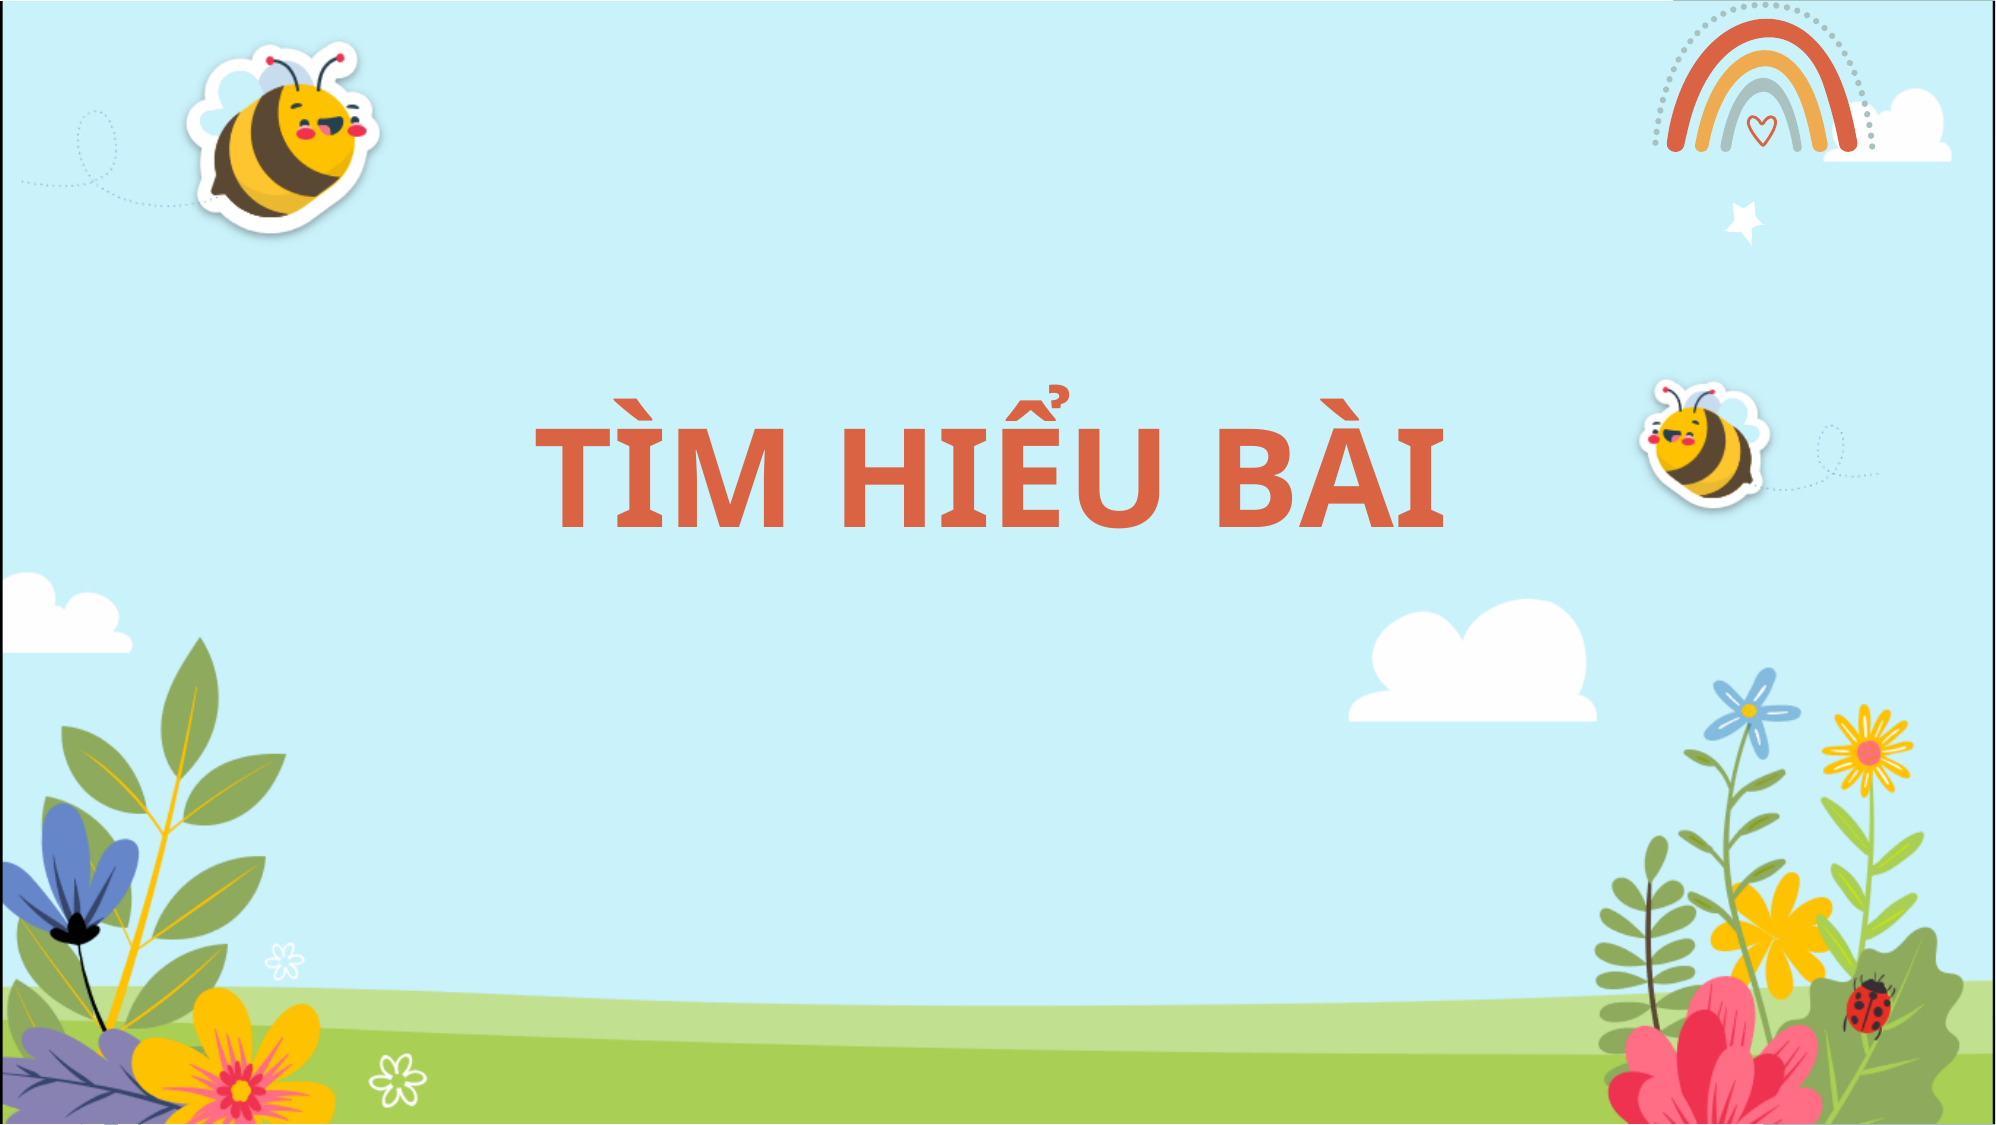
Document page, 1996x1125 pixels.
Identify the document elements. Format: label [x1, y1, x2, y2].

text_box [1651, 1, 1876, 153]
picture [0, 1, 1996, 1124]
